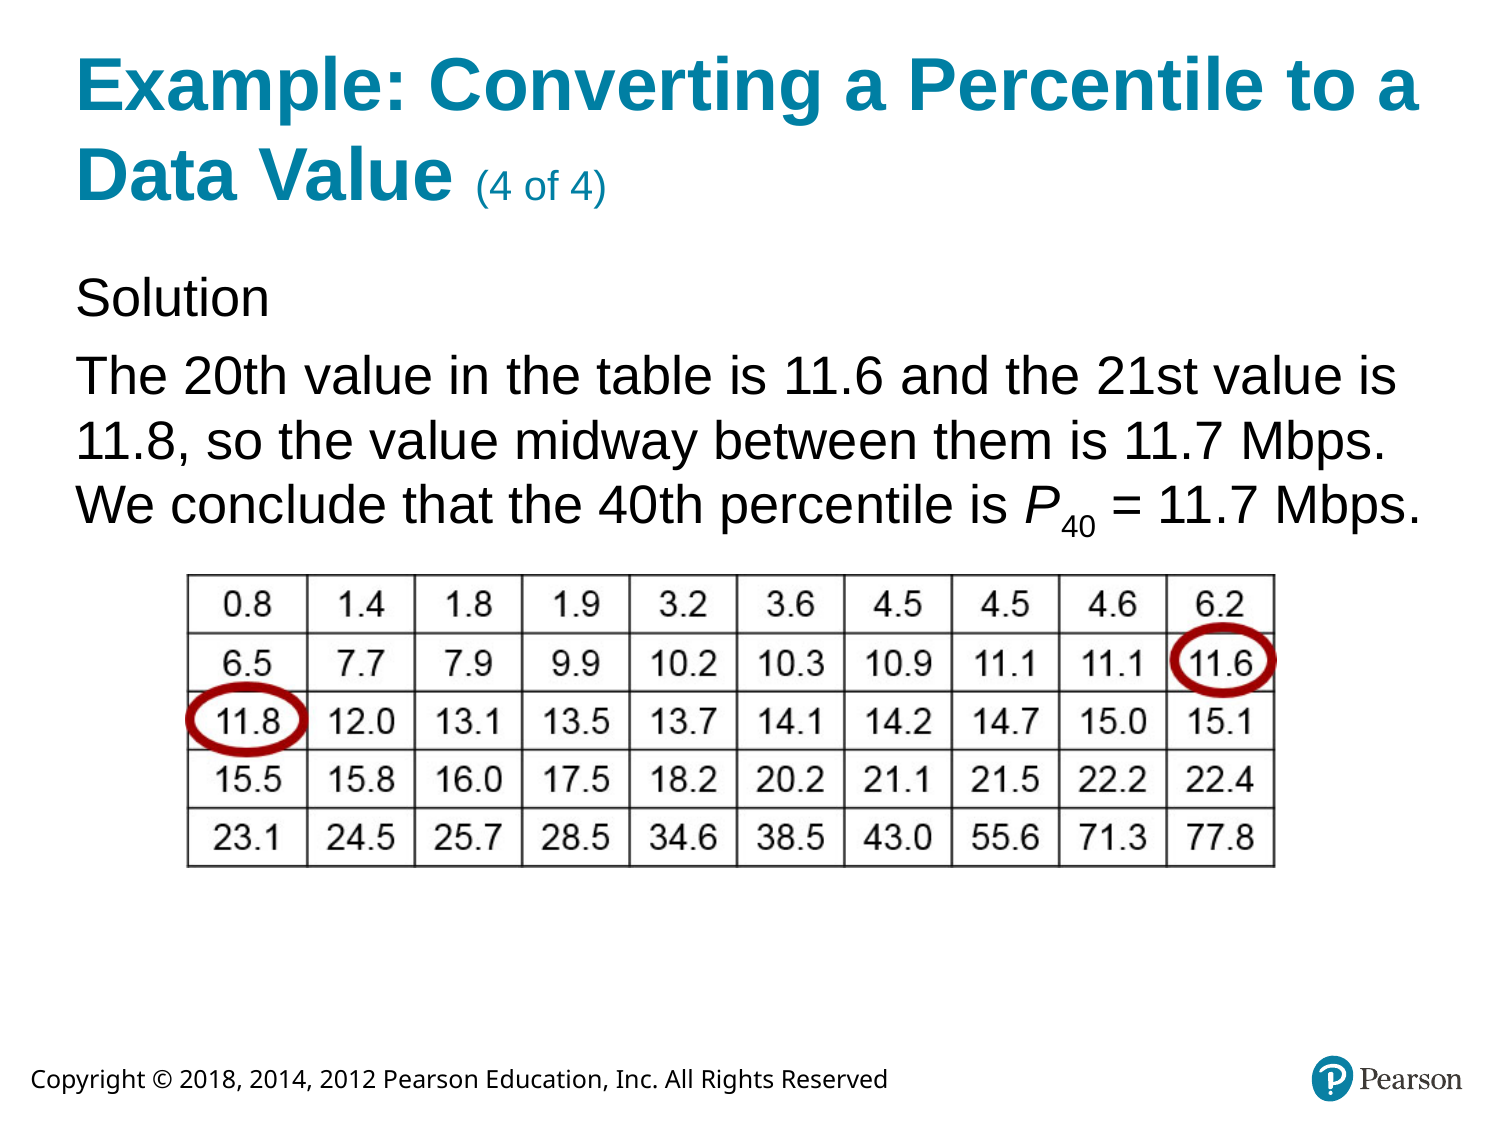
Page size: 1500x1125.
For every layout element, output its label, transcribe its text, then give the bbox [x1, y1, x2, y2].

picture [185, 574, 1277, 869]
list Solution The 20th value in the table is 11.6 and the 21st value is 11.8, so the value midway between them is 11.7 Mbps. We conclude that the 40th percentile is P40 = 11.7 Mbps. [75, 262, 1438, 538]
title Example: Converting a Percentile to a Data Value (4 of 4) [75, 35, 1425, 216]
